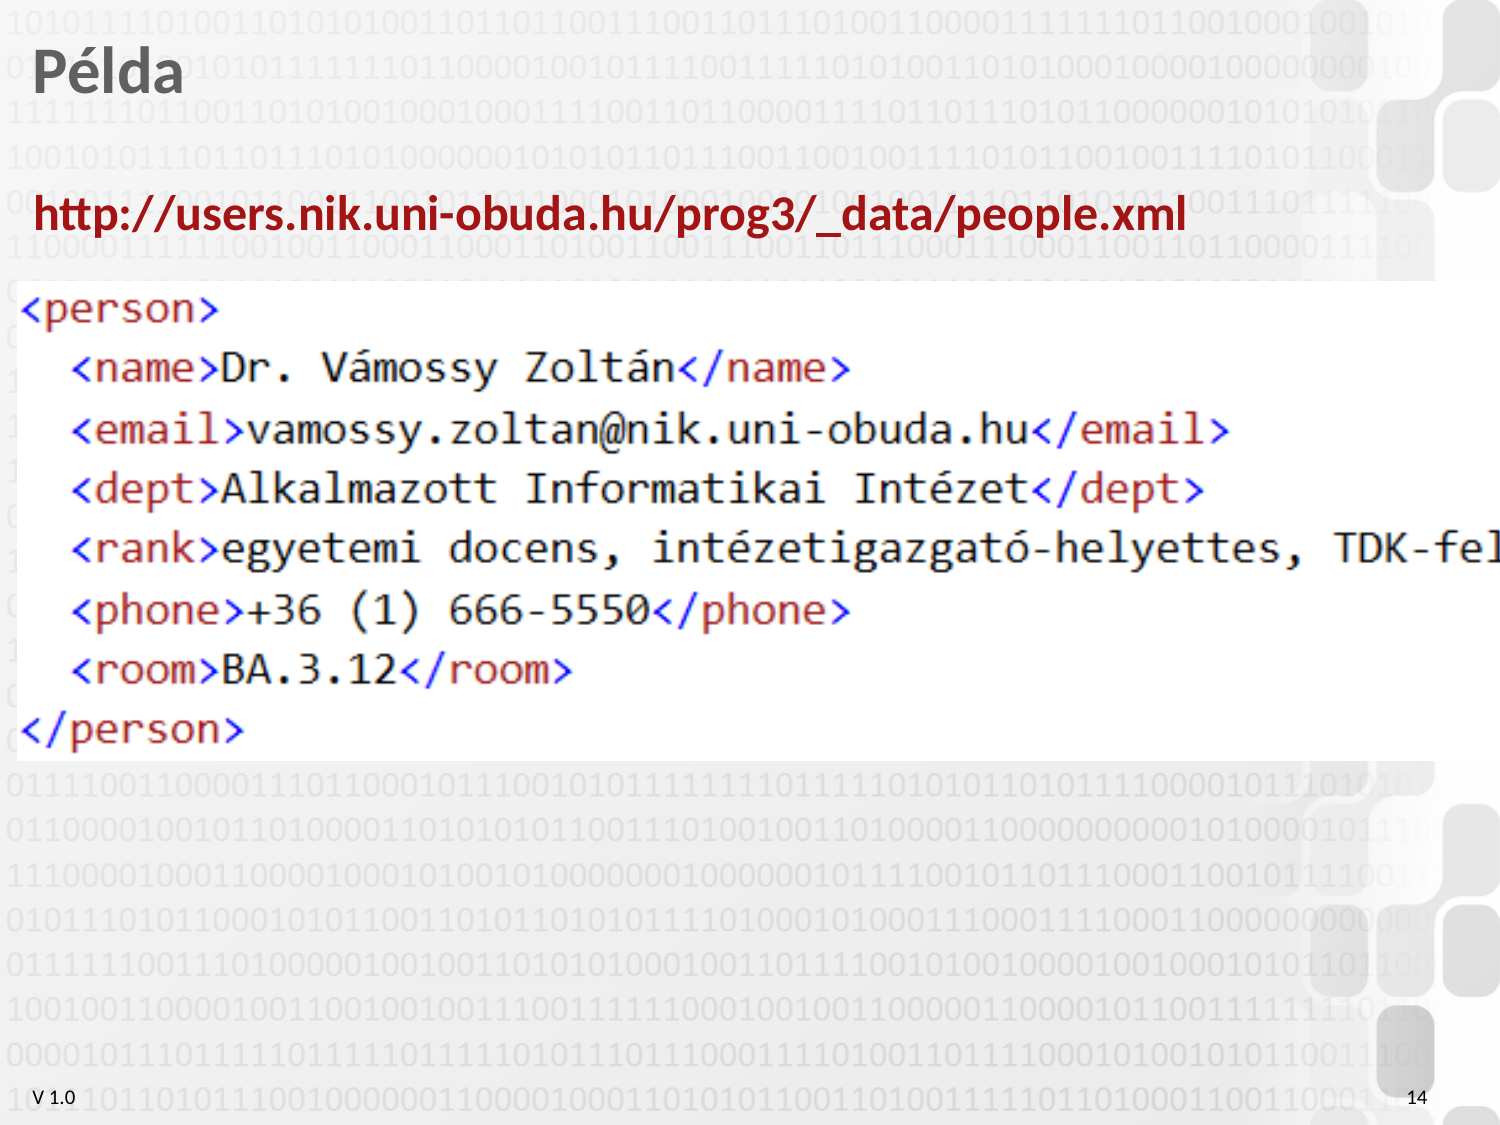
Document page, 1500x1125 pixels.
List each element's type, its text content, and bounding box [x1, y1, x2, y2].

title Példa [17, 19, 1483, 114]
picture [0, 0, 1500, 1125]
slide_number 14 [1245, 1076, 1443, 1107]
list http://users.nik.uni-obuda.hu/prog3/_data/people.xml [18, 172, 1483, 279]
